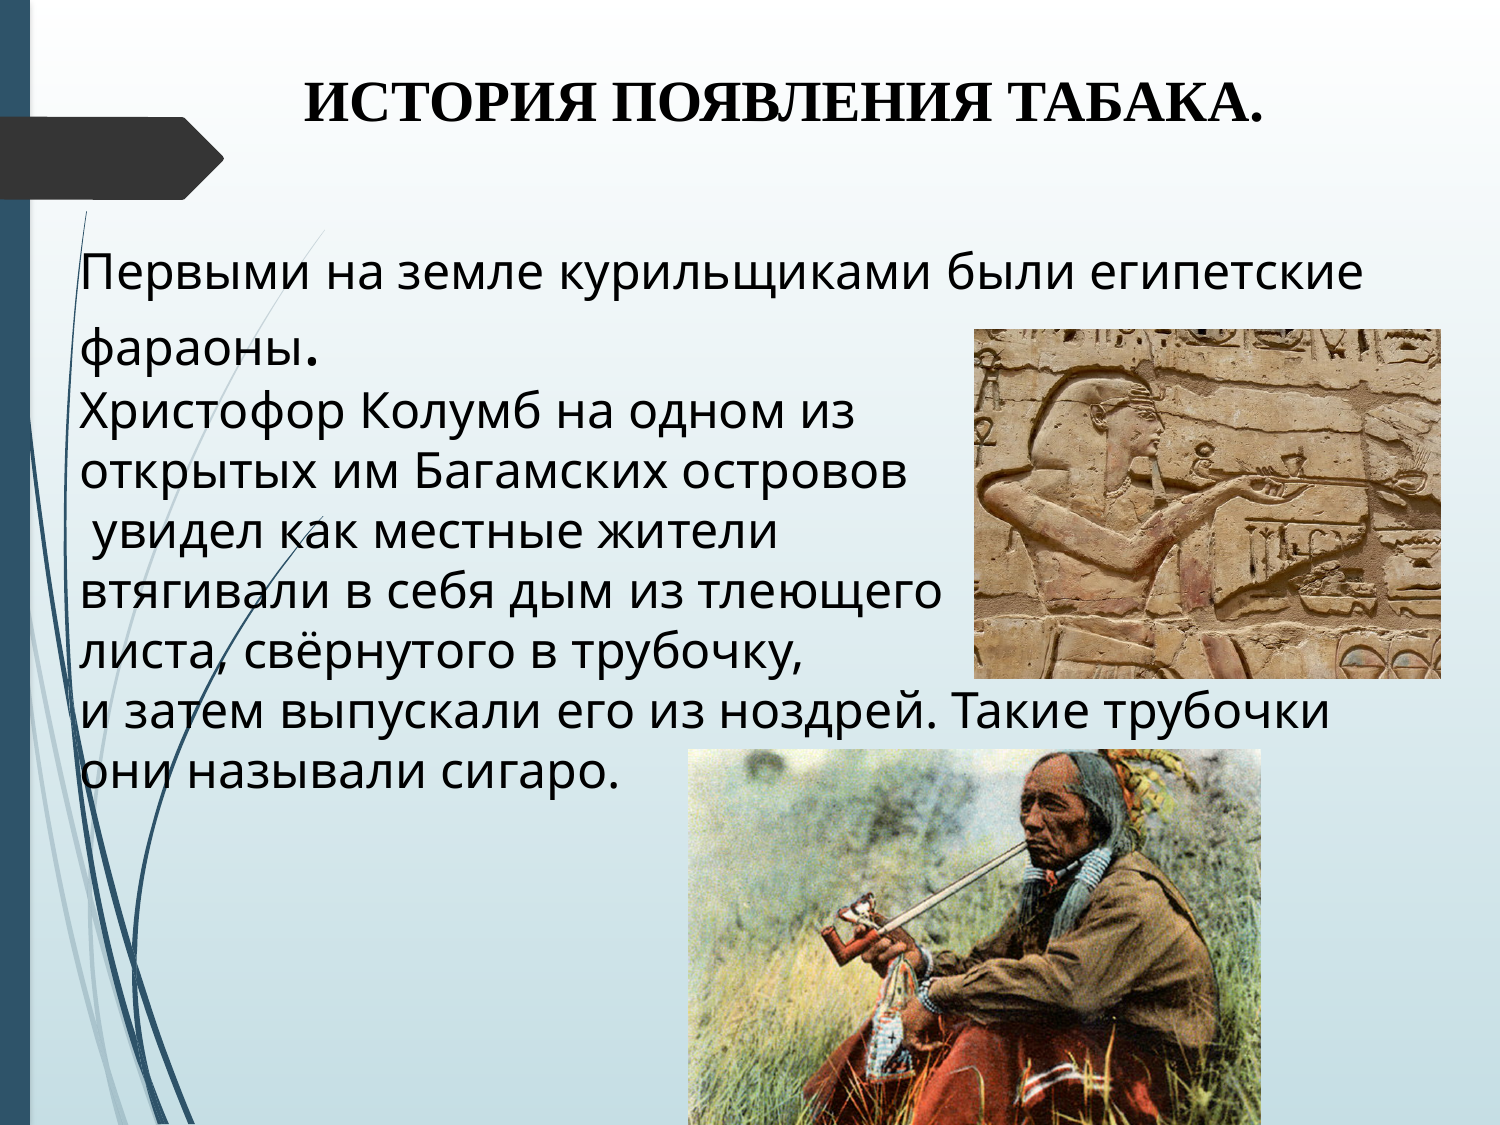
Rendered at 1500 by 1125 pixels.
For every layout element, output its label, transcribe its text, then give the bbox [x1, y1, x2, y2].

text_box ИСТОРИЯ ПОЯВЛЕНИЯ ТАБАКА. [171, 55, 1412, 140]
picture [687, 749, 1262, 1125]
picture [974, 329, 1441, 679]
text_box Первыми на земле курильщиками были египетские фараоны. Христофор Колумб на одном из открытых им Багамских островов увидел как местные жители втягивали в себя дым из тлеющего листа, свёрнутого в трубочку, и затем выпускали его из ноздрей. Такие трубочки они называли сигаро. [64, 231, 1400, 807]
